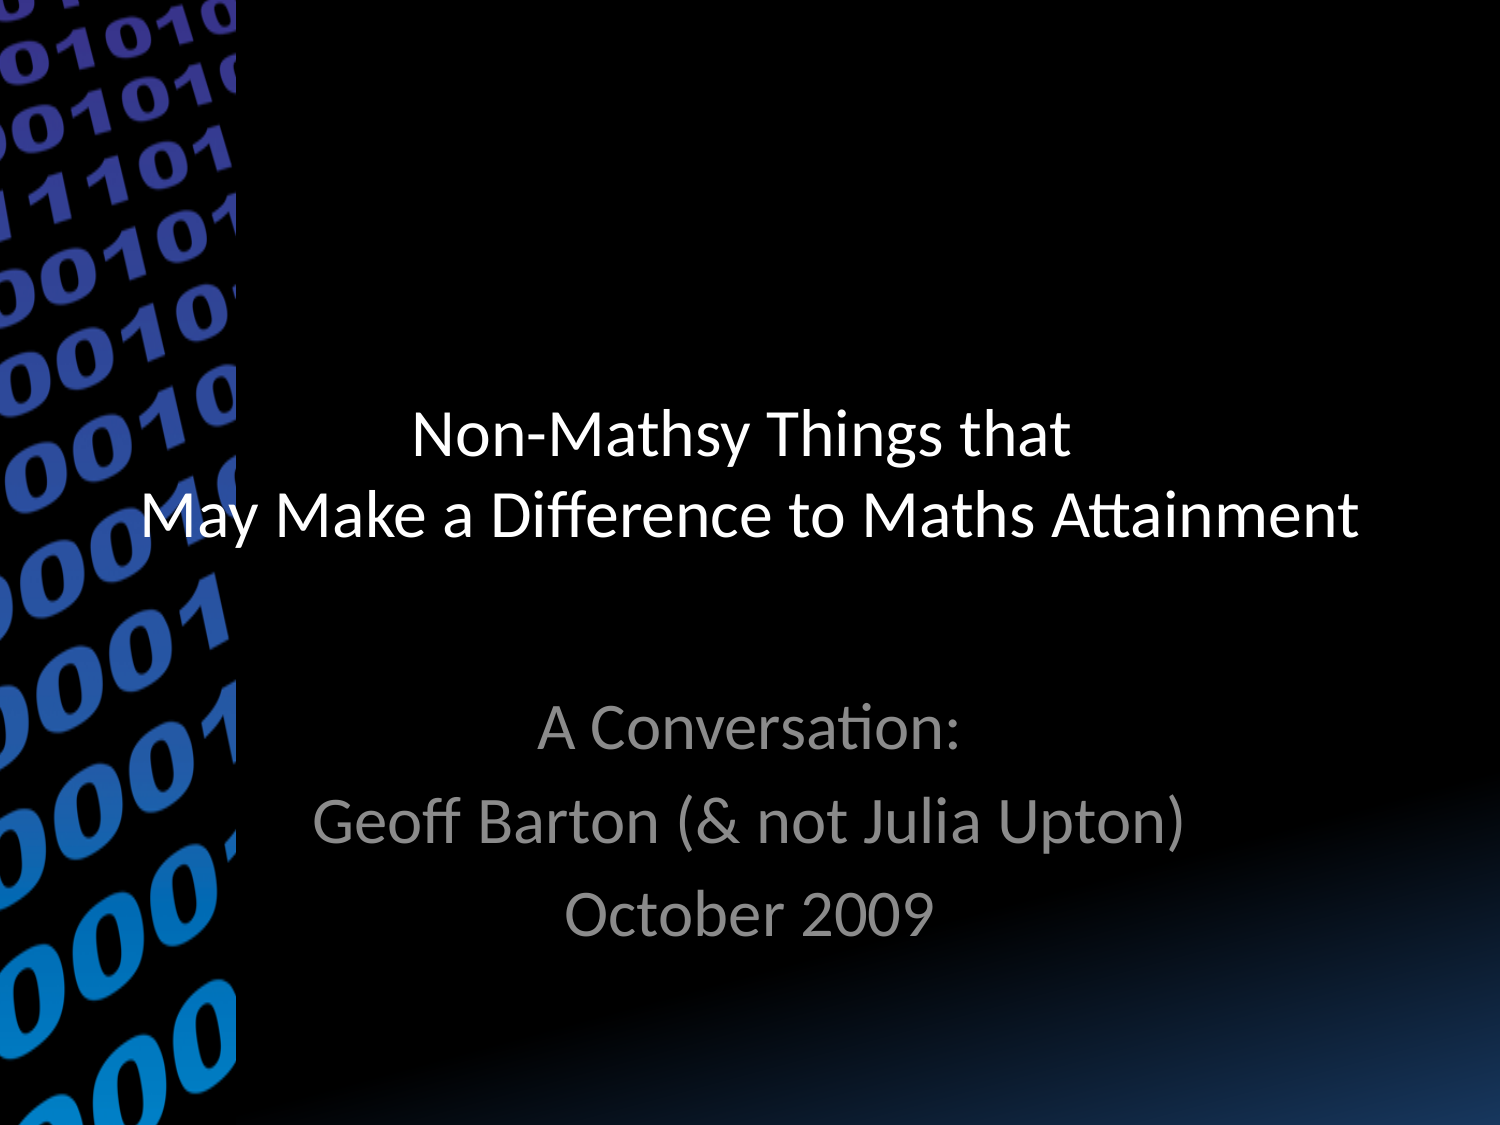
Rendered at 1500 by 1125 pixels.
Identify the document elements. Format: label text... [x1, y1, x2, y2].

title Non-Mathsy Things that May Make a Difference to Maths Attainment [240, 349, 1388, 591]
subtitle A Conversation: Geoff Barton (& not Julia Upton) October 2009 [240, 675, 1275, 964]
picture [0, 0, 236, 1125]
